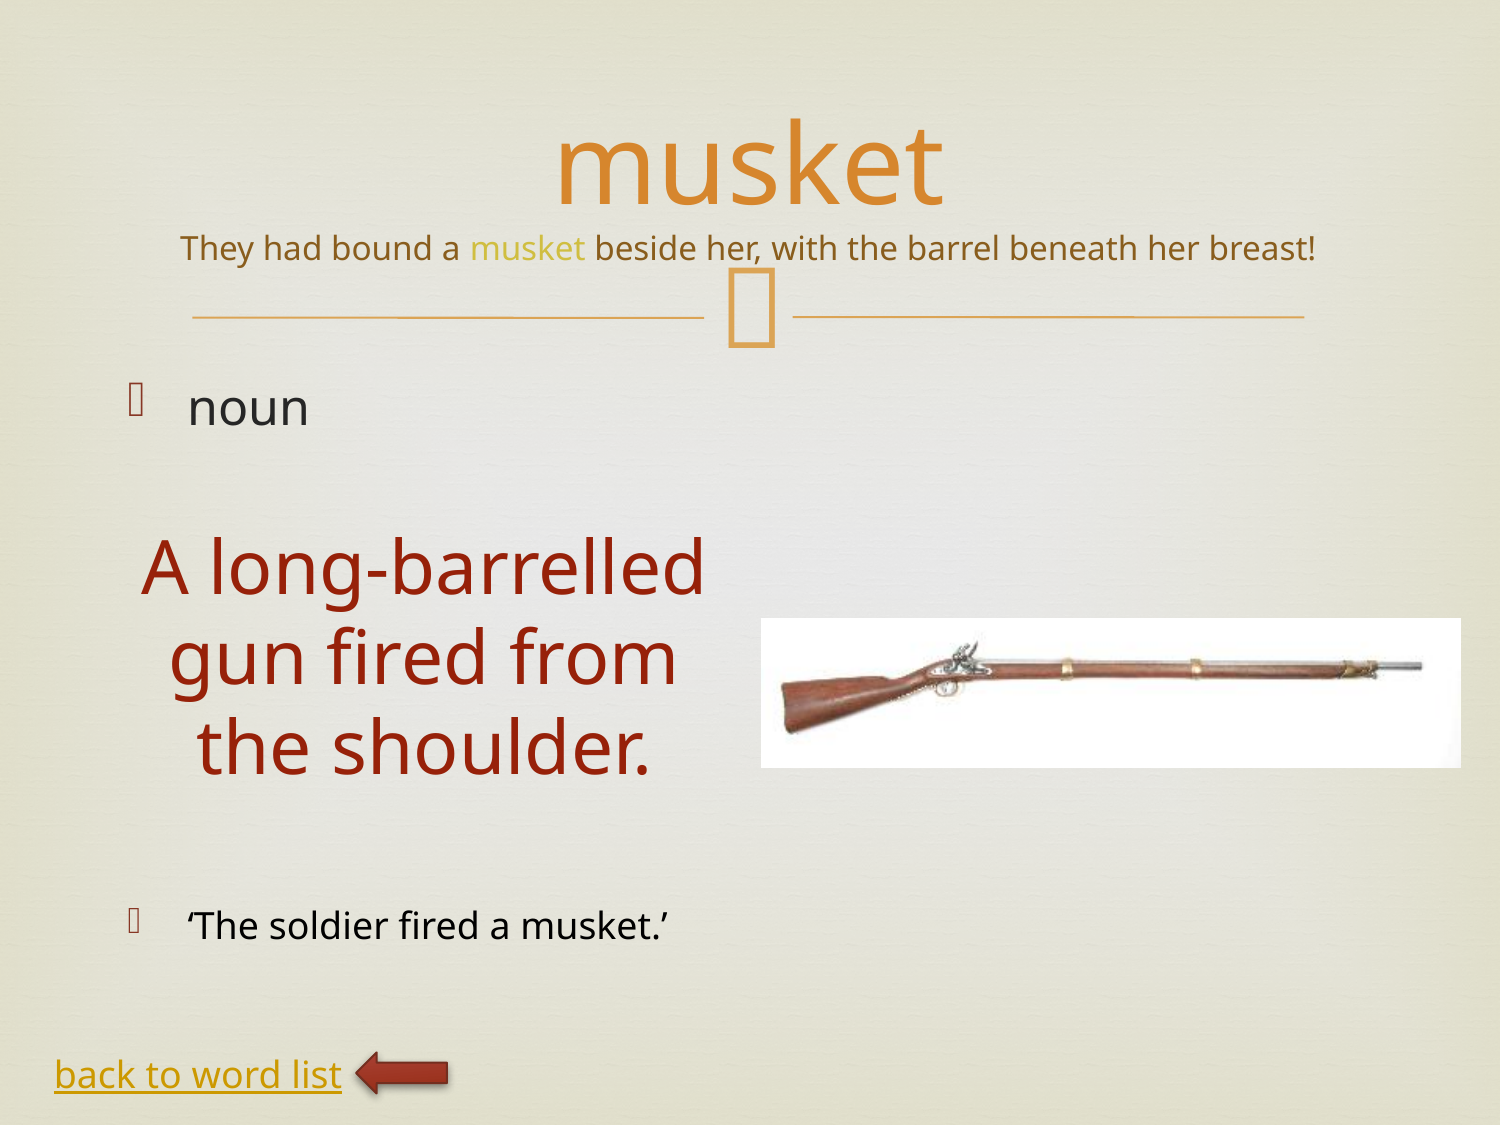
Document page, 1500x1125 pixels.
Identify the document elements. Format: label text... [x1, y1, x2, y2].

list noun A long-barrelled gun fired from the shoulder. ‘The soldier fired a musket.’ [112, 367, 737, 1004]
title musket They had bound a musket beside her, with the barrel beneath her breast! [112, 93, 1386, 267]
text_box [355, 1051, 448, 1095]
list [761, 618, 1462, 769]
text_box back to word list [39, 1043, 481, 1110]
